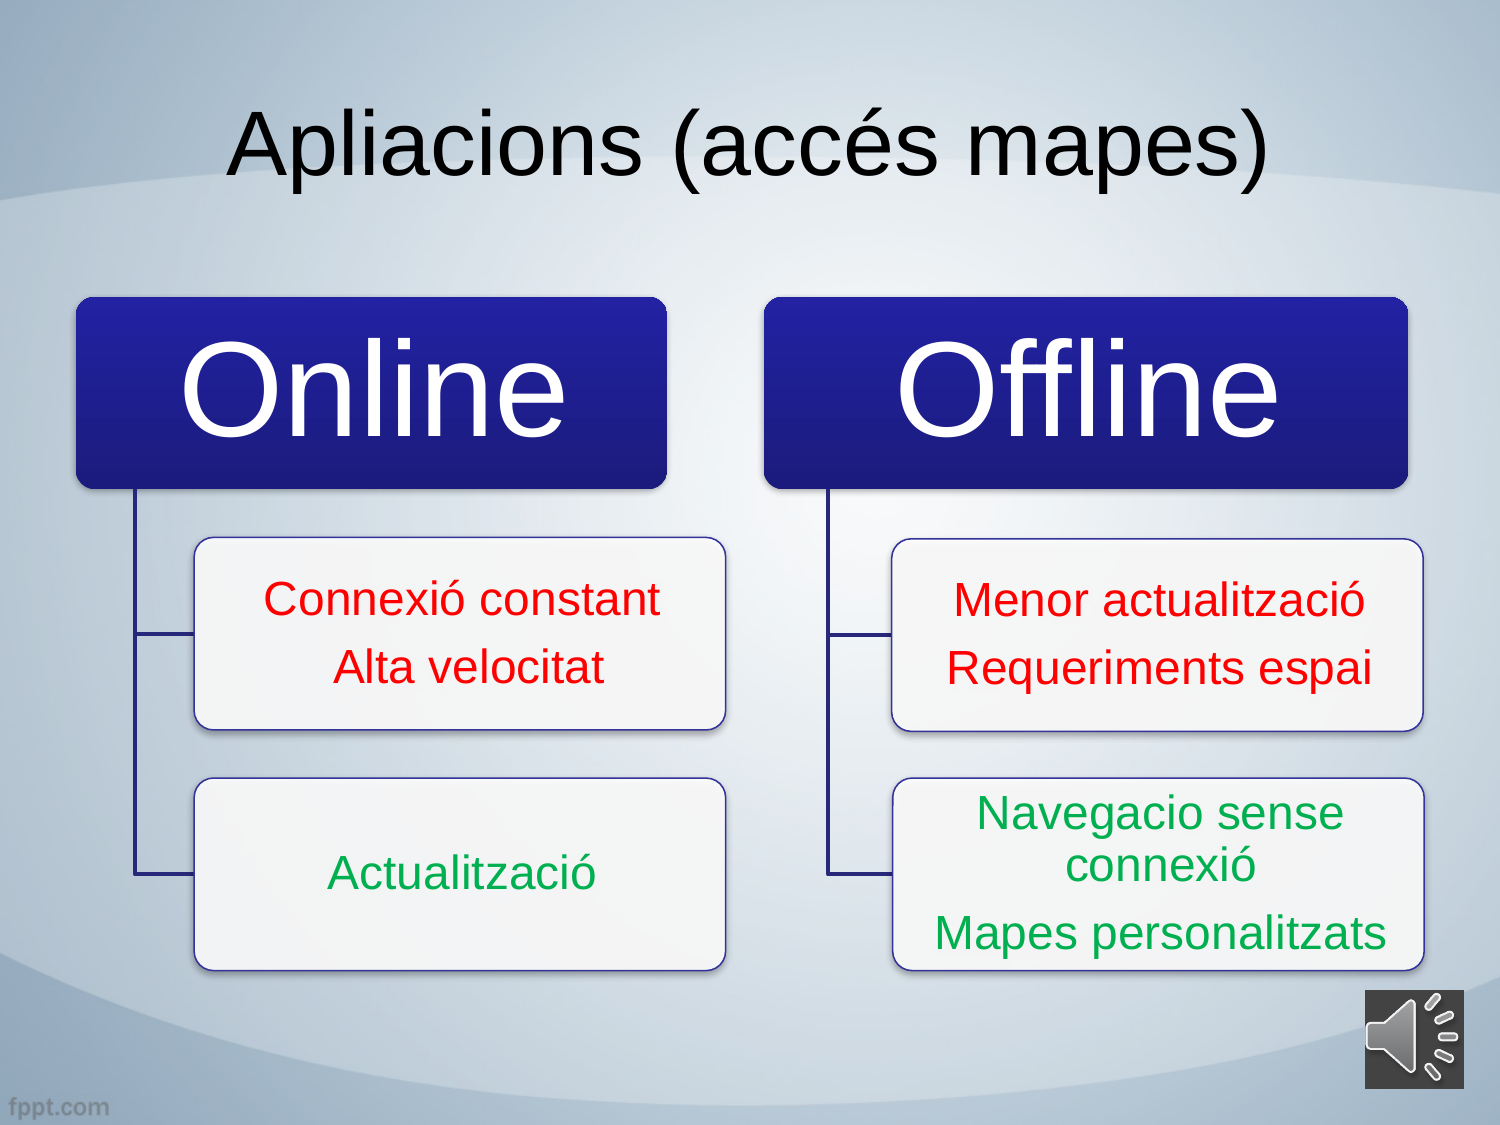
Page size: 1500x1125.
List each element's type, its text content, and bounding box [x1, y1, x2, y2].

title Apliacions (accés mapes) [75, 45, 1425, 233]
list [74, 262, 1426, 1006]
picture [0, 0, 1500, 1125]
